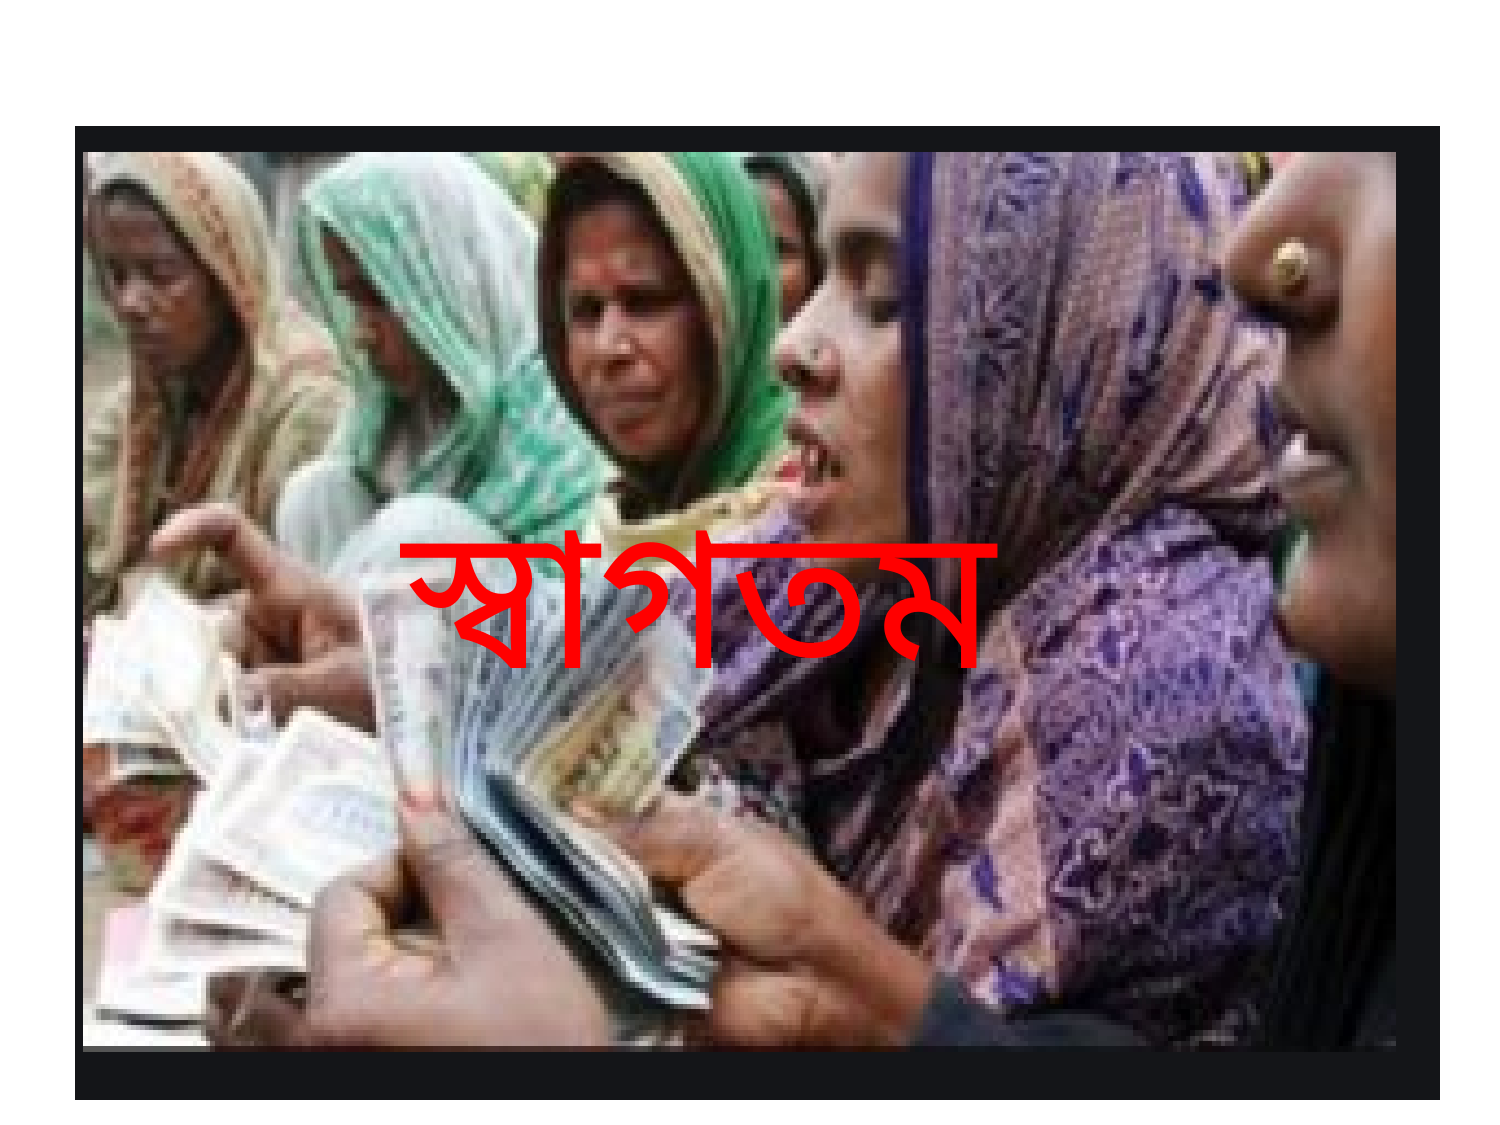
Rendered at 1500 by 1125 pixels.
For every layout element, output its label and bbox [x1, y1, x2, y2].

picture [74, 125, 1441, 1101]
